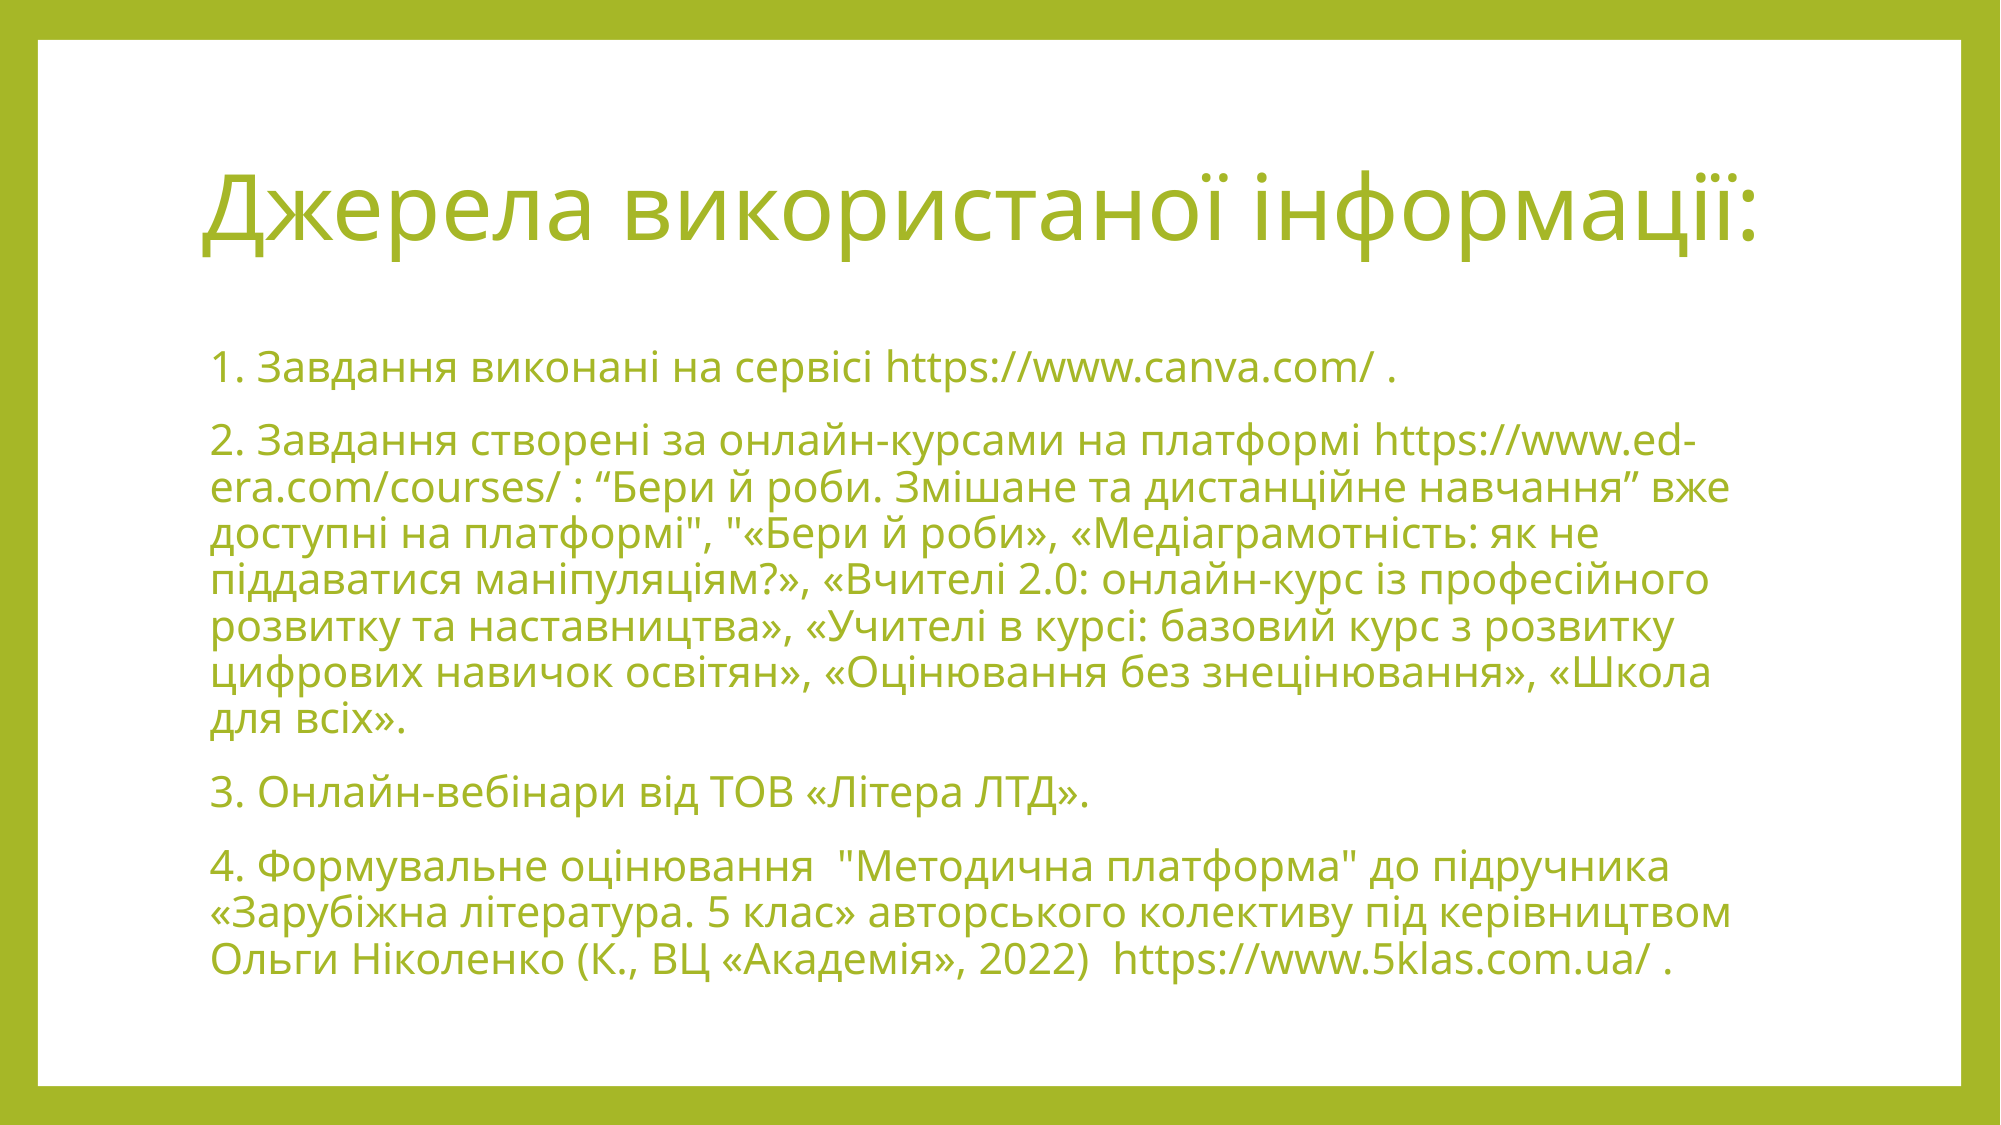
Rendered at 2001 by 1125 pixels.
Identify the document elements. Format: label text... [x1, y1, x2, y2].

list 1. Завдання виконані на сервісі https://www.canva.com/ . 2. Завдання створені за онлайн-курсами на платформі https://www.ed-era.com/courses/ : “Бери й роби. Змішане та дистанційне навчання” вже доступні на платформі", "«Бери й роби», «Медіаграмотність: як не піддаватися маніпуляціям?», «Вчителі 2.0: онлайн-курс із професійного розвитку та наставництва», «Учителі в курсі: базовий курс з розвитку цифрових навичок освітян», «Оцінювання без знецінювання», «Школа для всіх». 3. Онлайн-вебінари від ТОВ «Літера ЛТД». 4. Формувальне оцінювання "Методична платформа" до підручника «Зарубіжна література. 5 клас» авторського колективу під керівництвом Ольги Ніколенко (К., ВЦ «Академія», 2022) https://www.5klas.com.ua/ . [187, 337, 1808, 1000]
title Джерела використаної інформації: [187, 99, 1808, 323]
